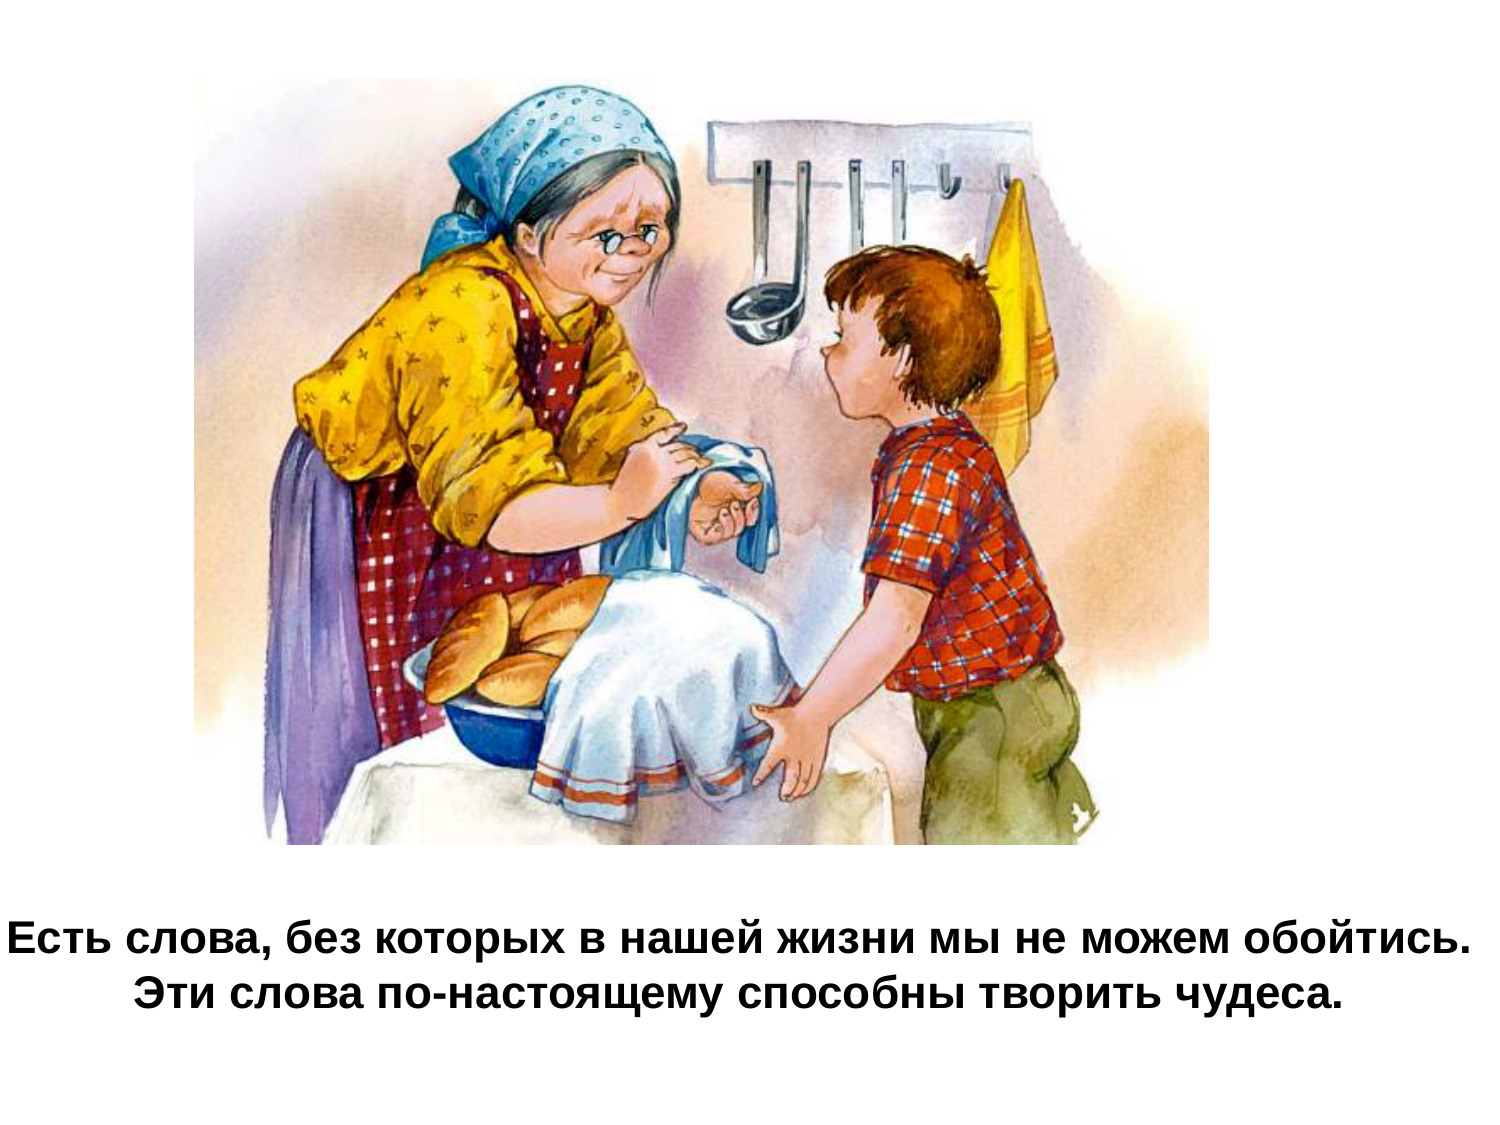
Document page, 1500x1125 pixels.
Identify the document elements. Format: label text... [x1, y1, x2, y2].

picture [194, 77, 1209, 846]
text_box Есть слова, без которых в нашей жизни мы не можем обойтись. Эти слова по-настоящему способны творить чудеса. [0, 899, 1489, 1025]
